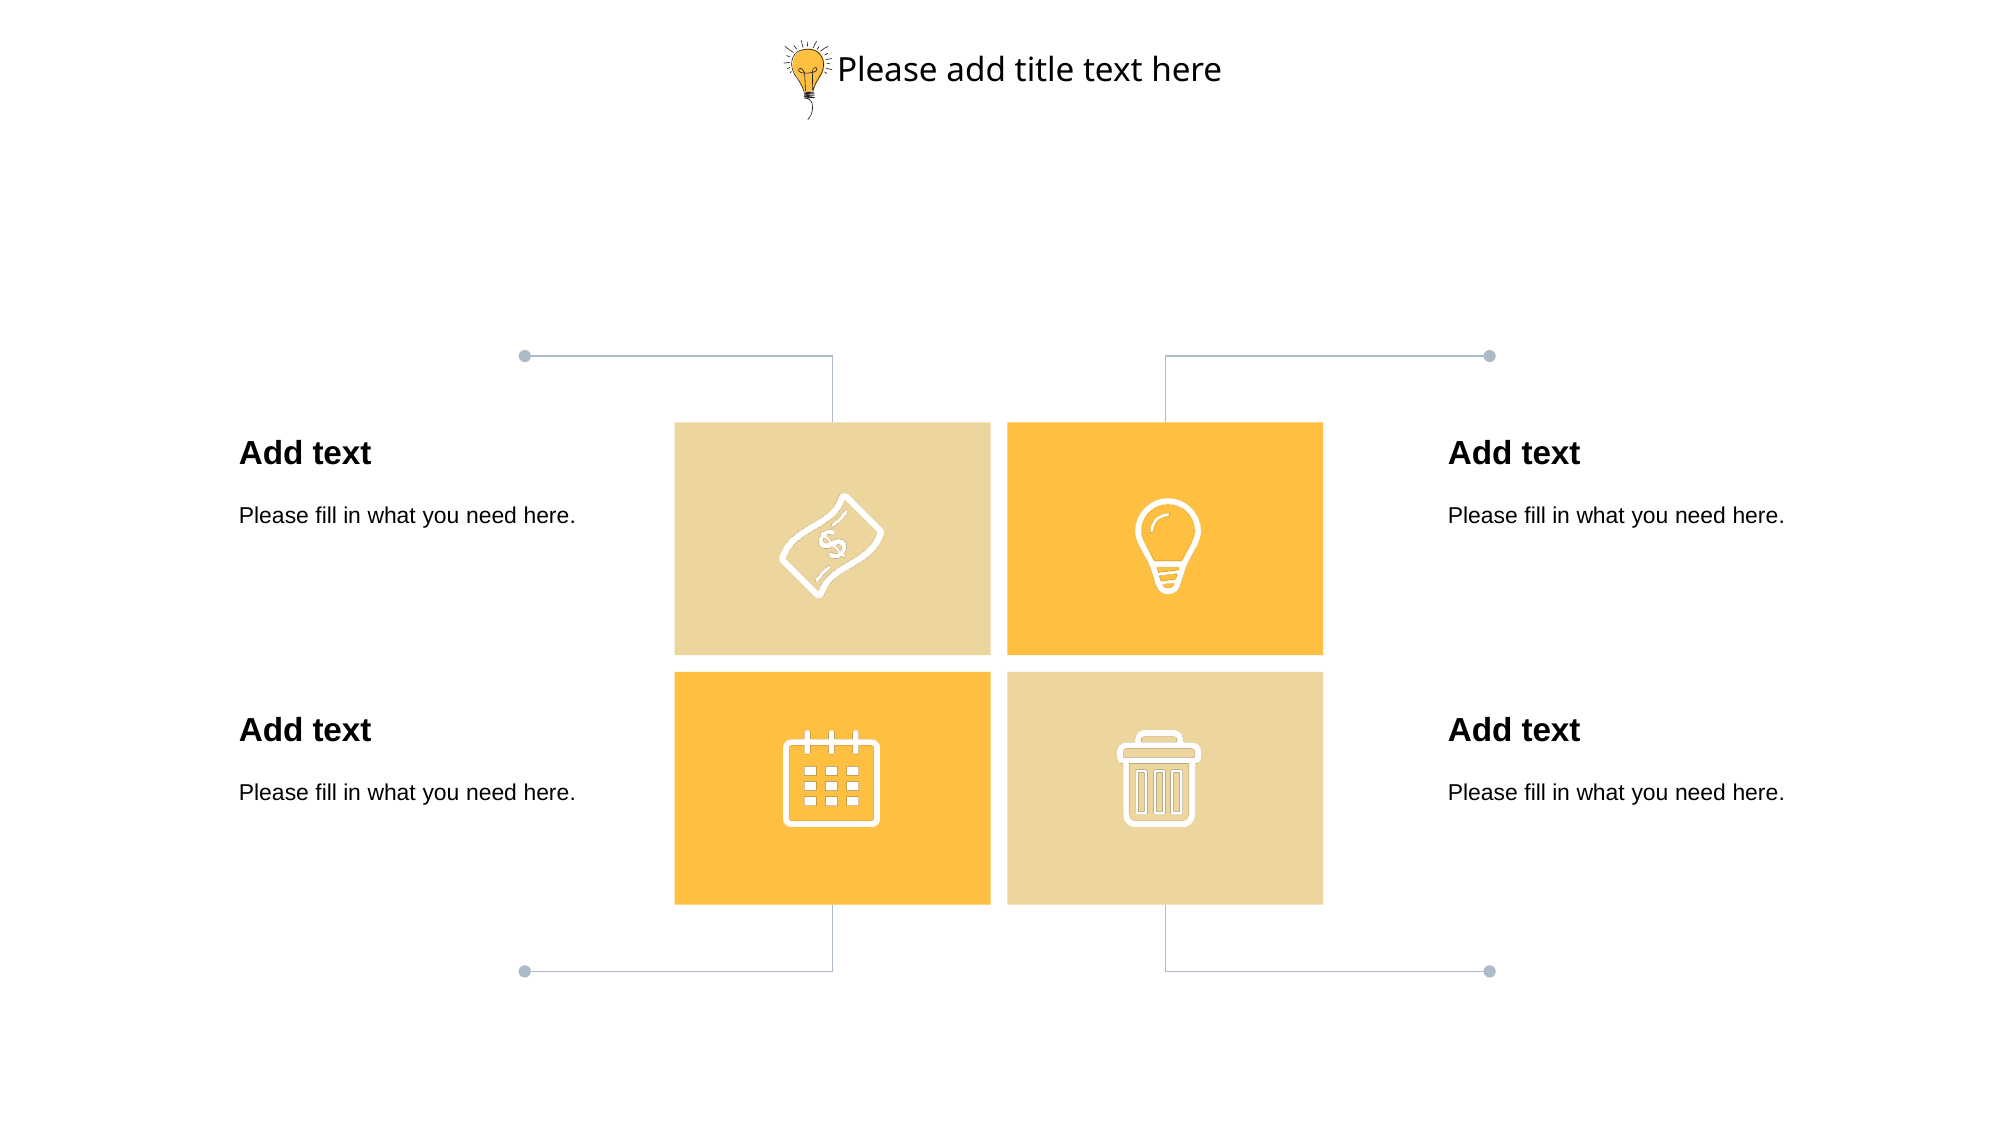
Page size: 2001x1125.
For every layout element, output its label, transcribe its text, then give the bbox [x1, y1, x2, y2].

text_box Please fill in what you need here. [224, 479, 612, 536]
picture [1117, 730, 1201, 827]
text_box Add text [1433, 423, 1645, 479]
text_box [1007, 671, 1324, 905]
picture [783, 40, 833, 120]
text_box [674, 671, 991, 905]
text_box Please add title text here [833, 40, 1247, 96]
text_box [674, 422, 991, 656]
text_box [1294, 775, 1361, 1101]
picture [1135, 498, 1201, 594]
text_box Add text [224, 700, 436, 756]
text_box Please fill in what you need here. [224, 756, 612, 813]
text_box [645, 784, 713, 1092]
text_box [1007, 422, 1324, 656]
picture [778, 493, 884, 598]
text_box Add text [224, 423, 436, 479]
text_box Please fill in what you need here. [1433, 756, 1821, 813]
picture [783, 730, 880, 827]
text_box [645, 235, 712, 544]
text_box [1294, 227, 1361, 552]
text_box Add text [1433, 700, 1645, 756]
text_box Please fill in what you need here. [1433, 479, 1821, 536]
